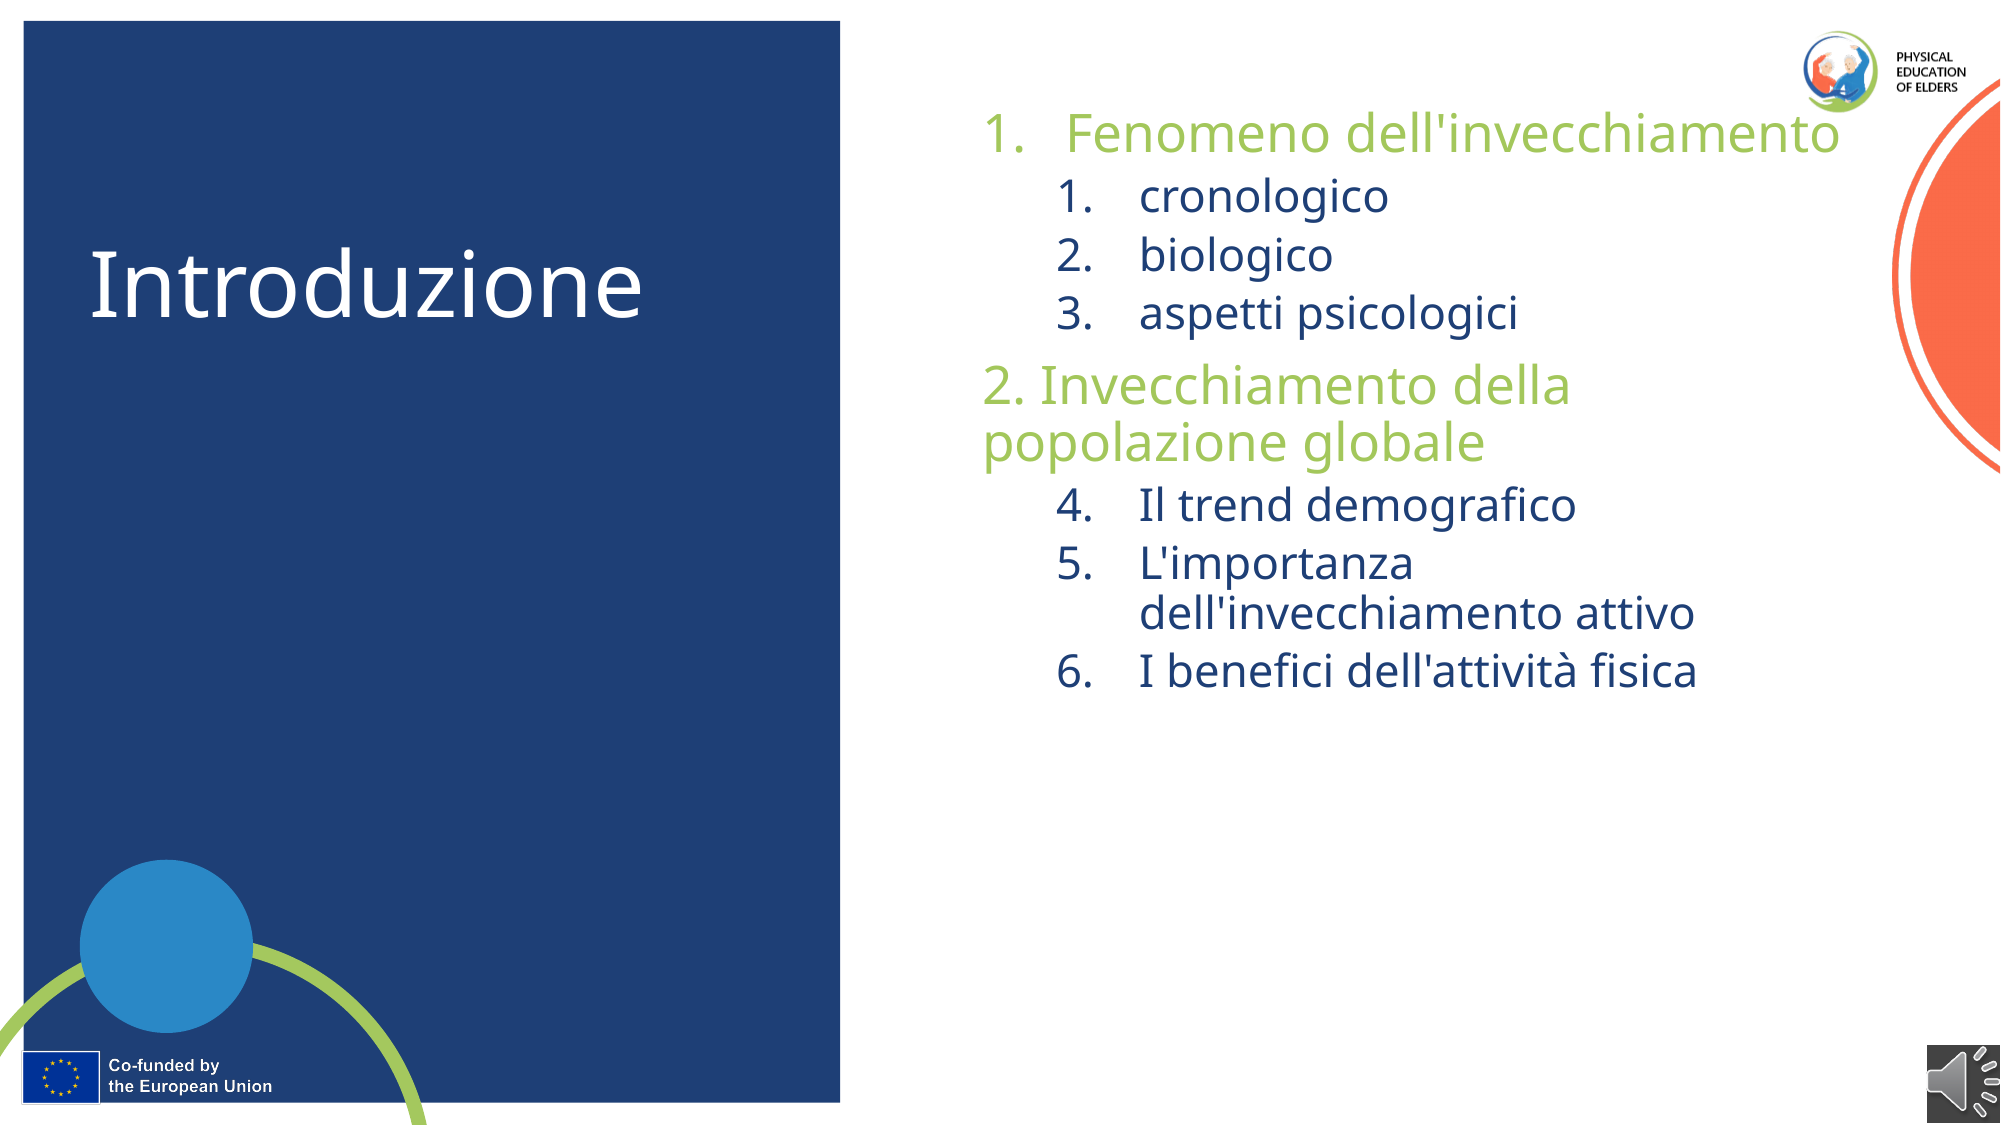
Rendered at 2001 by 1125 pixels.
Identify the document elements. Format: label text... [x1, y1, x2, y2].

title Introduzione [74, 72, 790, 503]
picture [19, 1048, 282, 1107]
list Fenomeno dell'invecchiamento cronologico biologico aspetti psicologici 2. Invecchiamento della popolazione globale Il trend demografico L'importanza dell'invecchiamento attivo I benefici dell'attività fisica 3. Interplay between physical activity and personal and external determinants. Personal predispositions External forces [967, 99, 1859, 1005]
picture [1925, 1043, 2000, 1125]
picture [1791, 23, 2001, 511]
